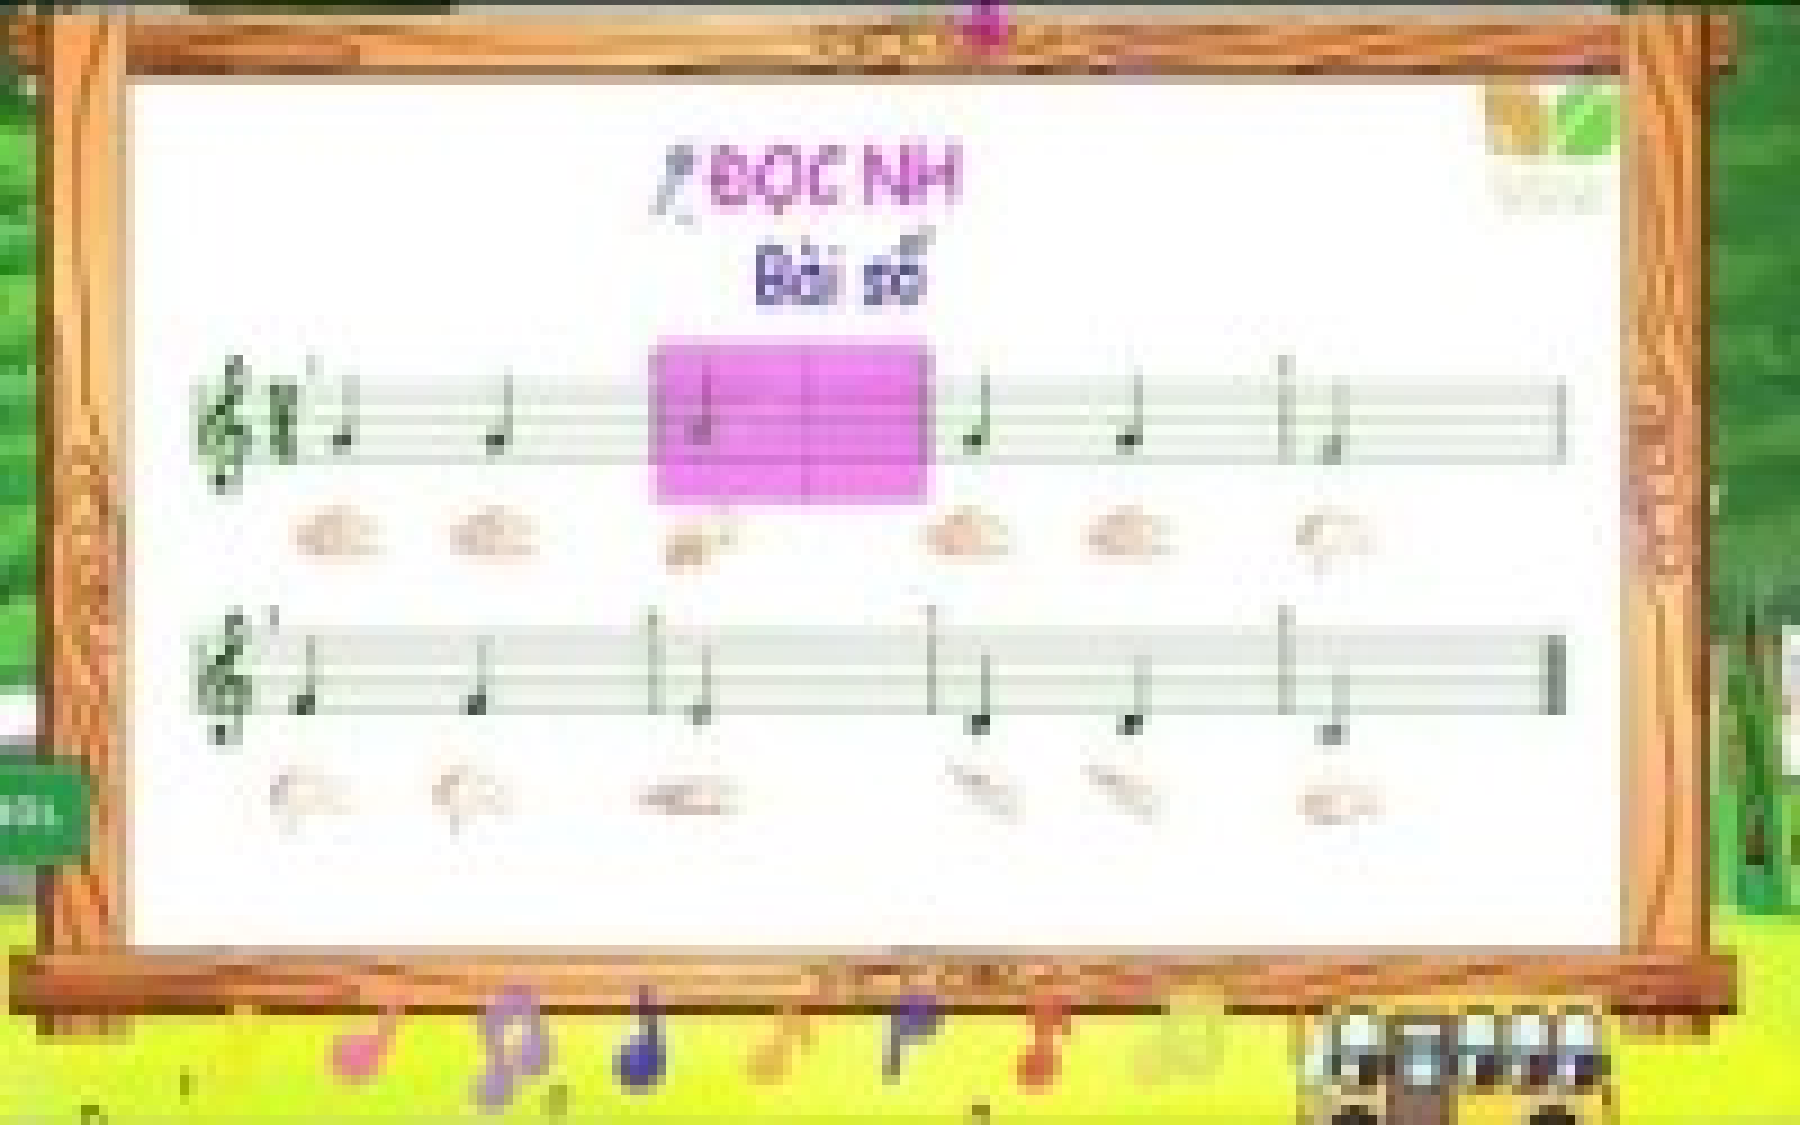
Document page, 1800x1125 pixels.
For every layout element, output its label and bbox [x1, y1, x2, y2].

text_box [0, 0, 1800, 1125]
